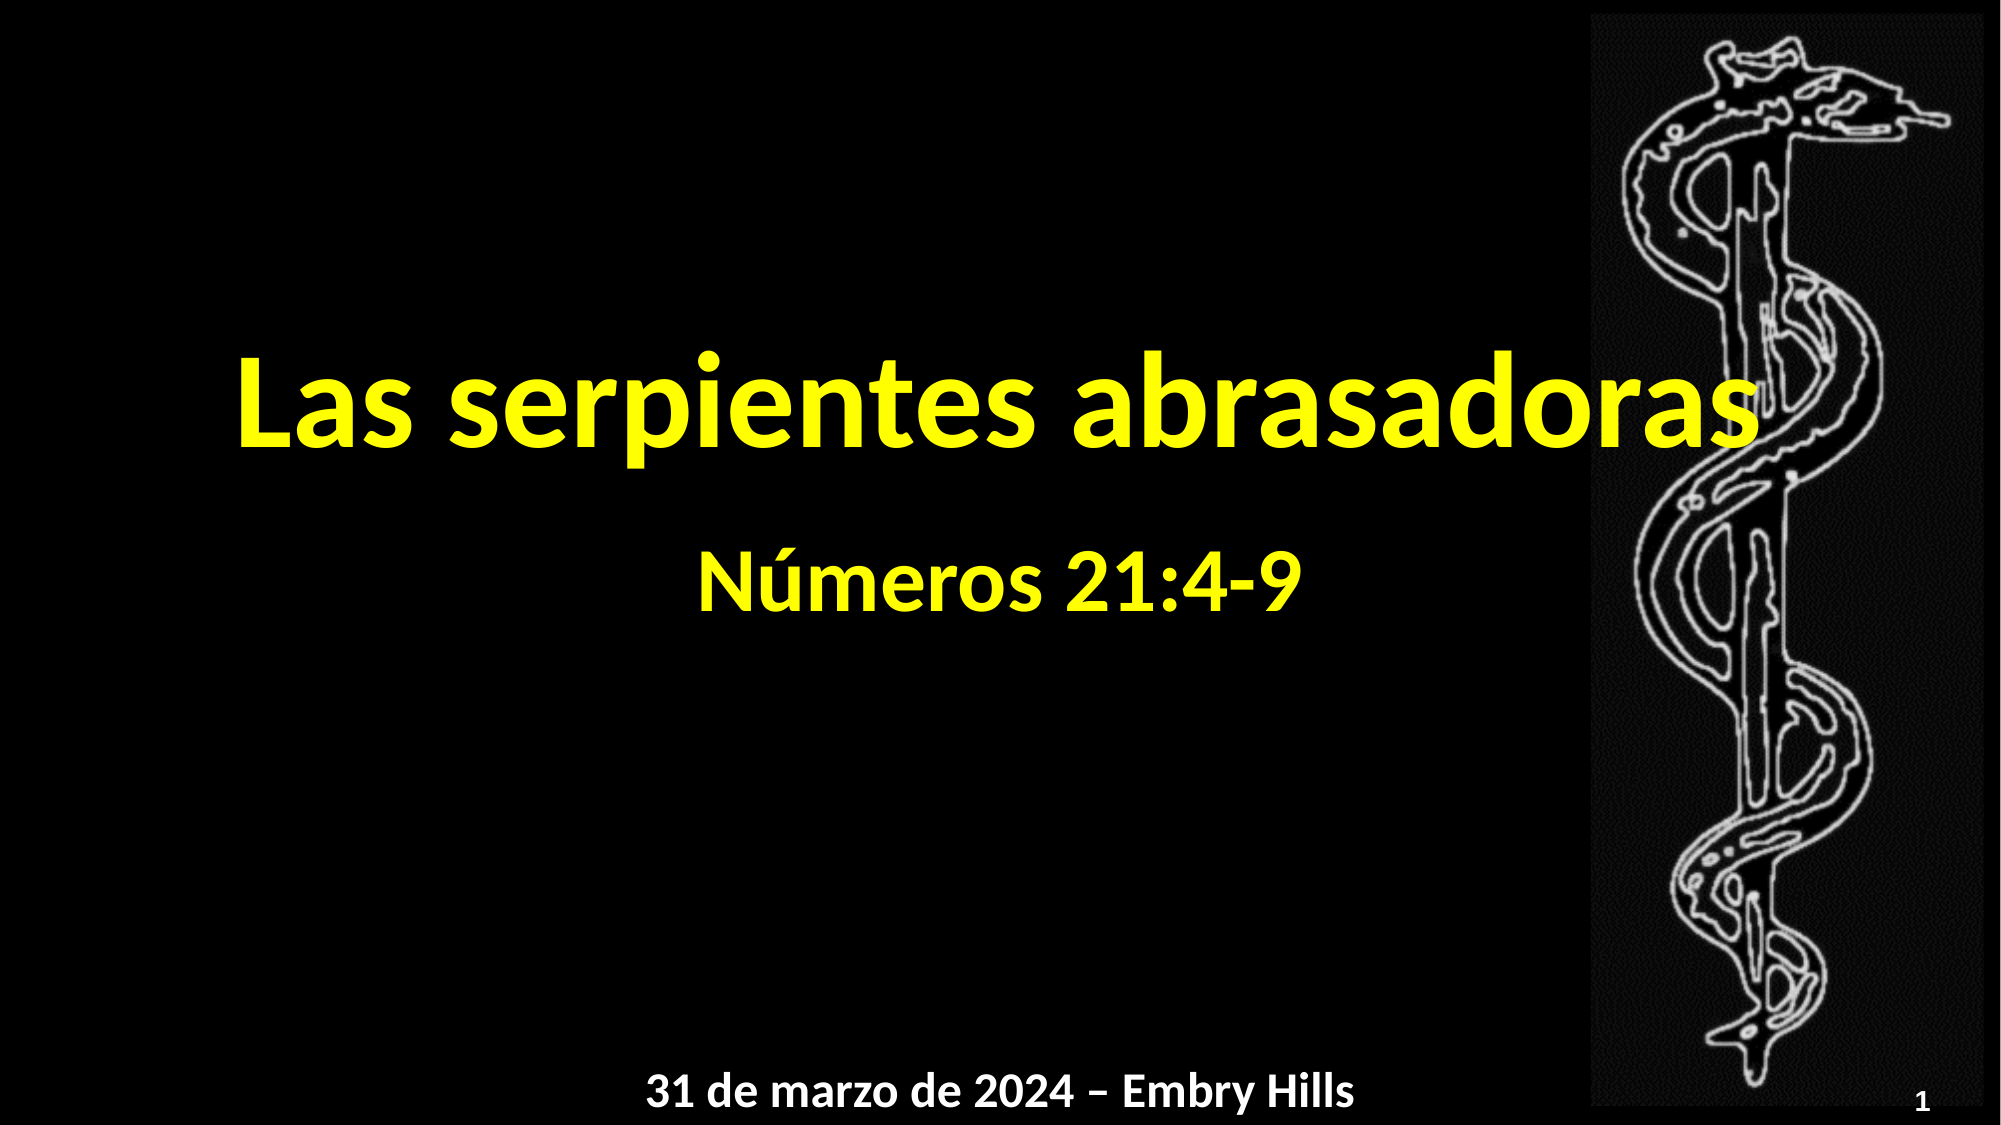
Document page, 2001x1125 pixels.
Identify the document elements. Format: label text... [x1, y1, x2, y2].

text_box Las serpientes abrasadoras Números 21:4-9 [149, 349, 1585, 591]
text_box 1 [1899, 1074, 2000, 1125]
text_box 31 de marzo de 2024 – Embry Hills [299, 1049, 1700, 1125]
picture [1590, 13, 1984, 1107]
